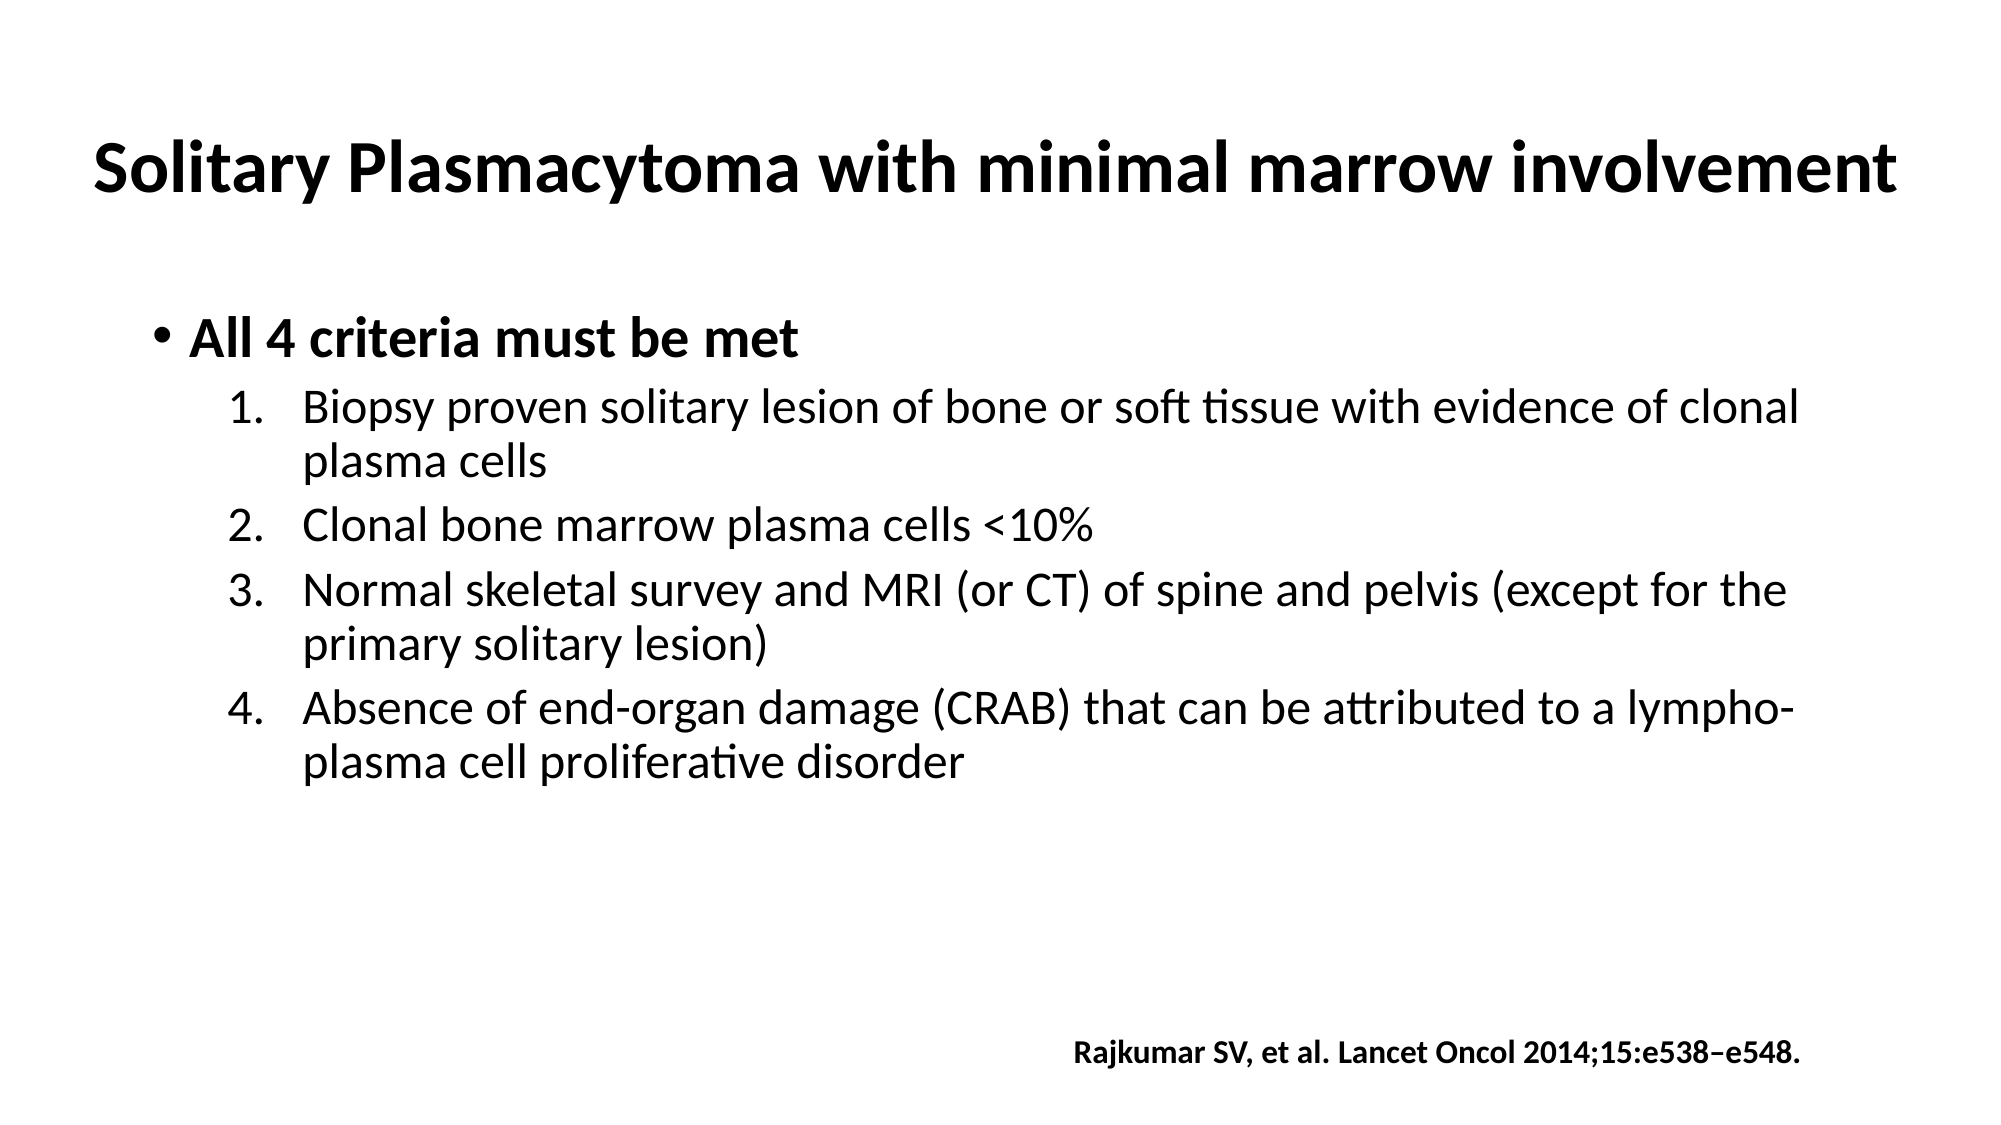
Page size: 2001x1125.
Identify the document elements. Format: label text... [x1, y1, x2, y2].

text_box Rajkumar SV, et al. Lancet Oncol 2014;15:e538–e548. [1059, 1023, 1894, 1078]
list All 4 criteria must be met Biopsy proven solitary lesion of bone or soft tissue with evidence of clonal plasma cells Clonal bone marrow plasma cells <10% Normal skeletal survey and MRI (or CT) of spine and pelvis (except for the primary solitary lesion) Absence of end-organ damage (CRAB) that can be attributed to a lympho-plasma cell proliferative disorder [137, 299, 1863, 1014]
title Solitary Plasmacytoma with minimal marrow involvement [78, 59, 1934, 278]
